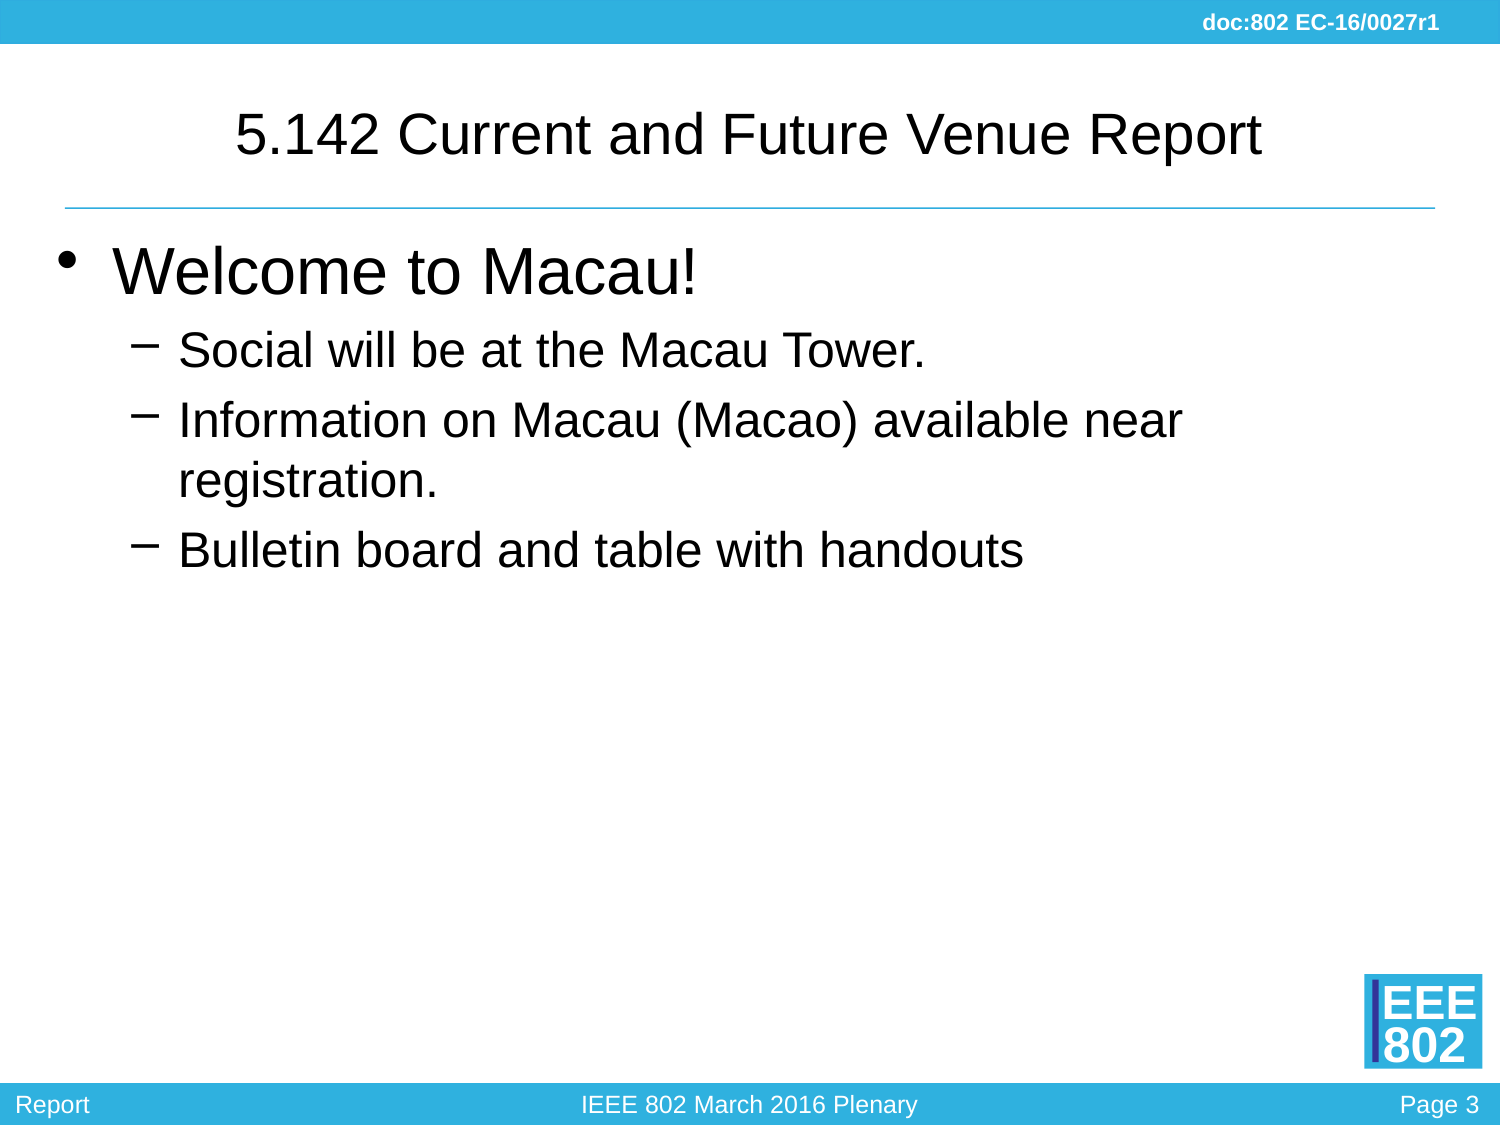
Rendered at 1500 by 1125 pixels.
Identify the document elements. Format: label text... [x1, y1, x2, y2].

list Welcome to Macau! Social will be at the Macau Tower. Information on Macau (Macao) available near registration. Bulletin board and table with handouts [41, 220, 1425, 1063]
title 5.142 Current and Future Venue Report [75, 66, 1425, 197]
